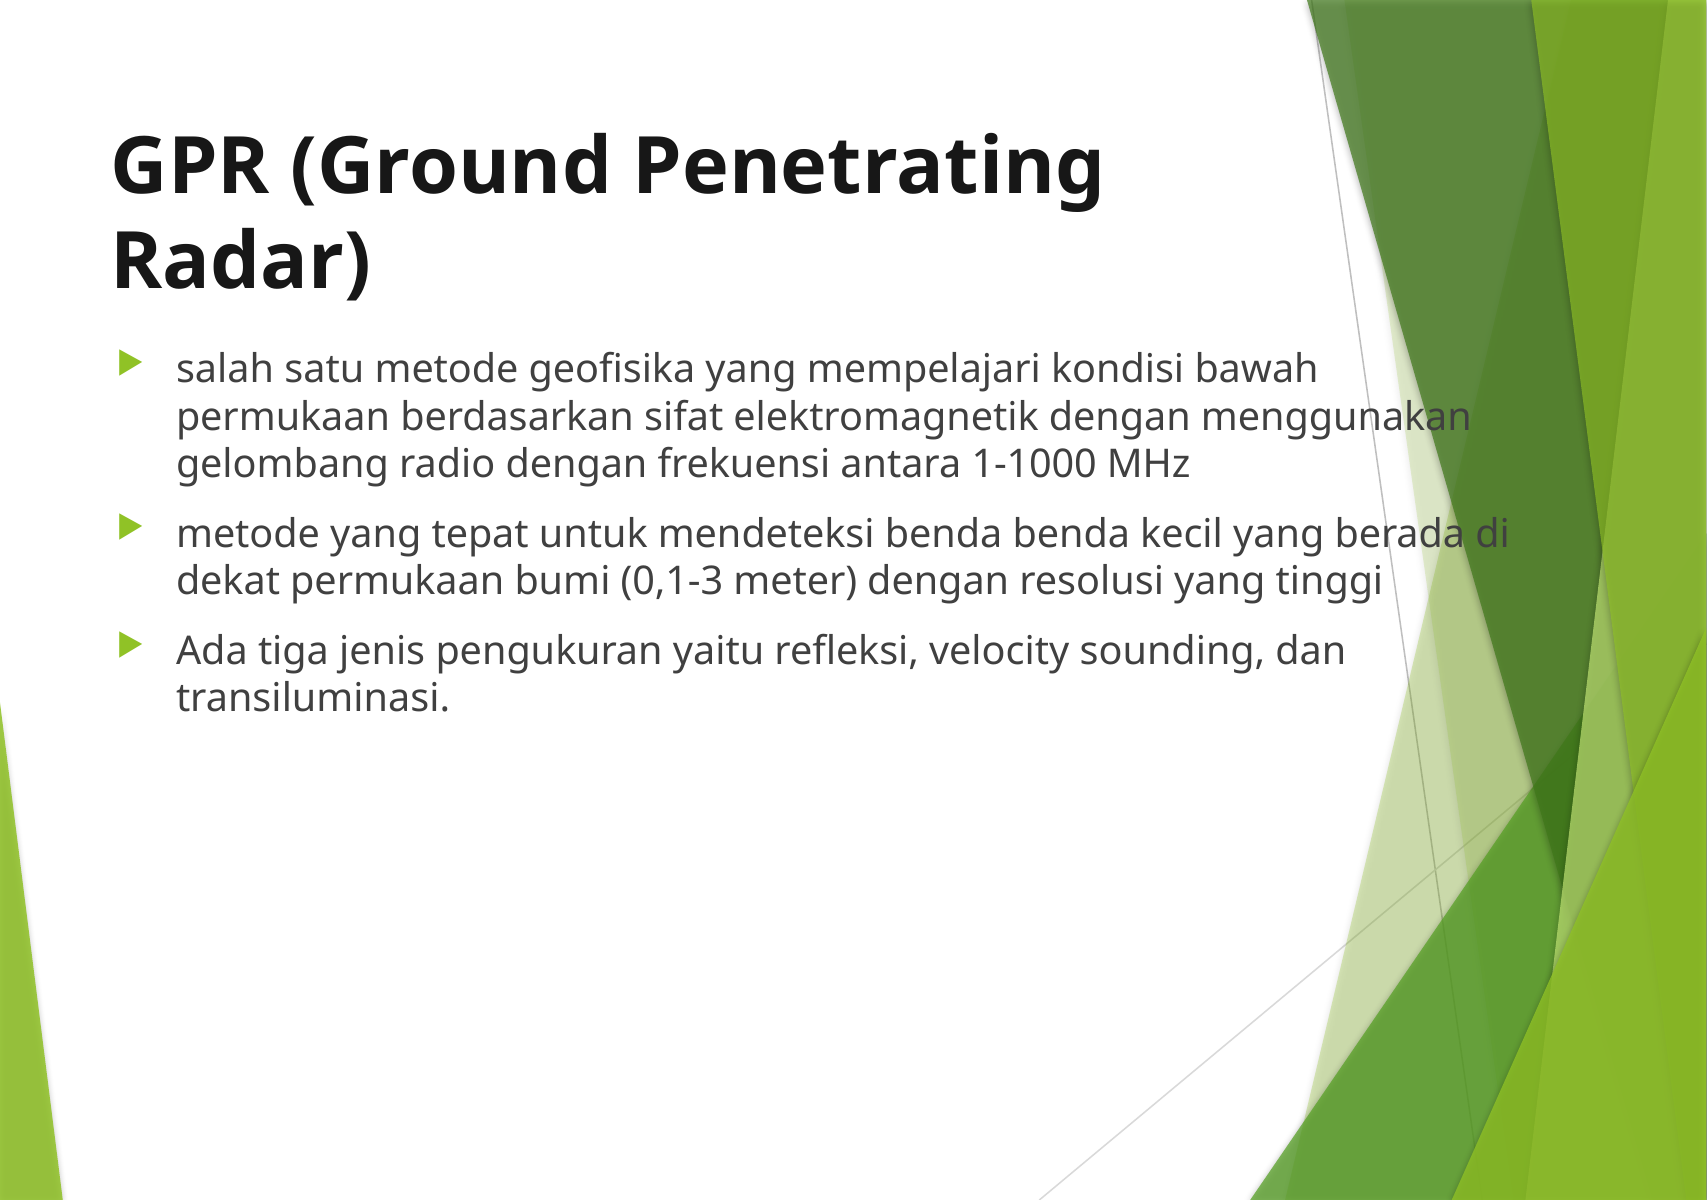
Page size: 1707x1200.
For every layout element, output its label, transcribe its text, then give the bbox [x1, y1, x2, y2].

title GPR (Ground Penetrating Radar) [94, 106, 1298, 338]
list salah satu metode geofisika yang mempelajari kondisi bawah permukaan berdasarkan sifat elektromagnetik dengan menggunakan gelombang radio dengan frekuensi antara 1-1000 MHz metode yang tepat untuk mendeteksi benda benda kecil yang berada di dekat permukaan bumi (0,1-3 meter) dengan resolusi yang tinggi Ada tiga jenis pengukuran yaitu refleksi, velocity sounding, dan transiluminasi. [100, 335, 1546, 1072]
